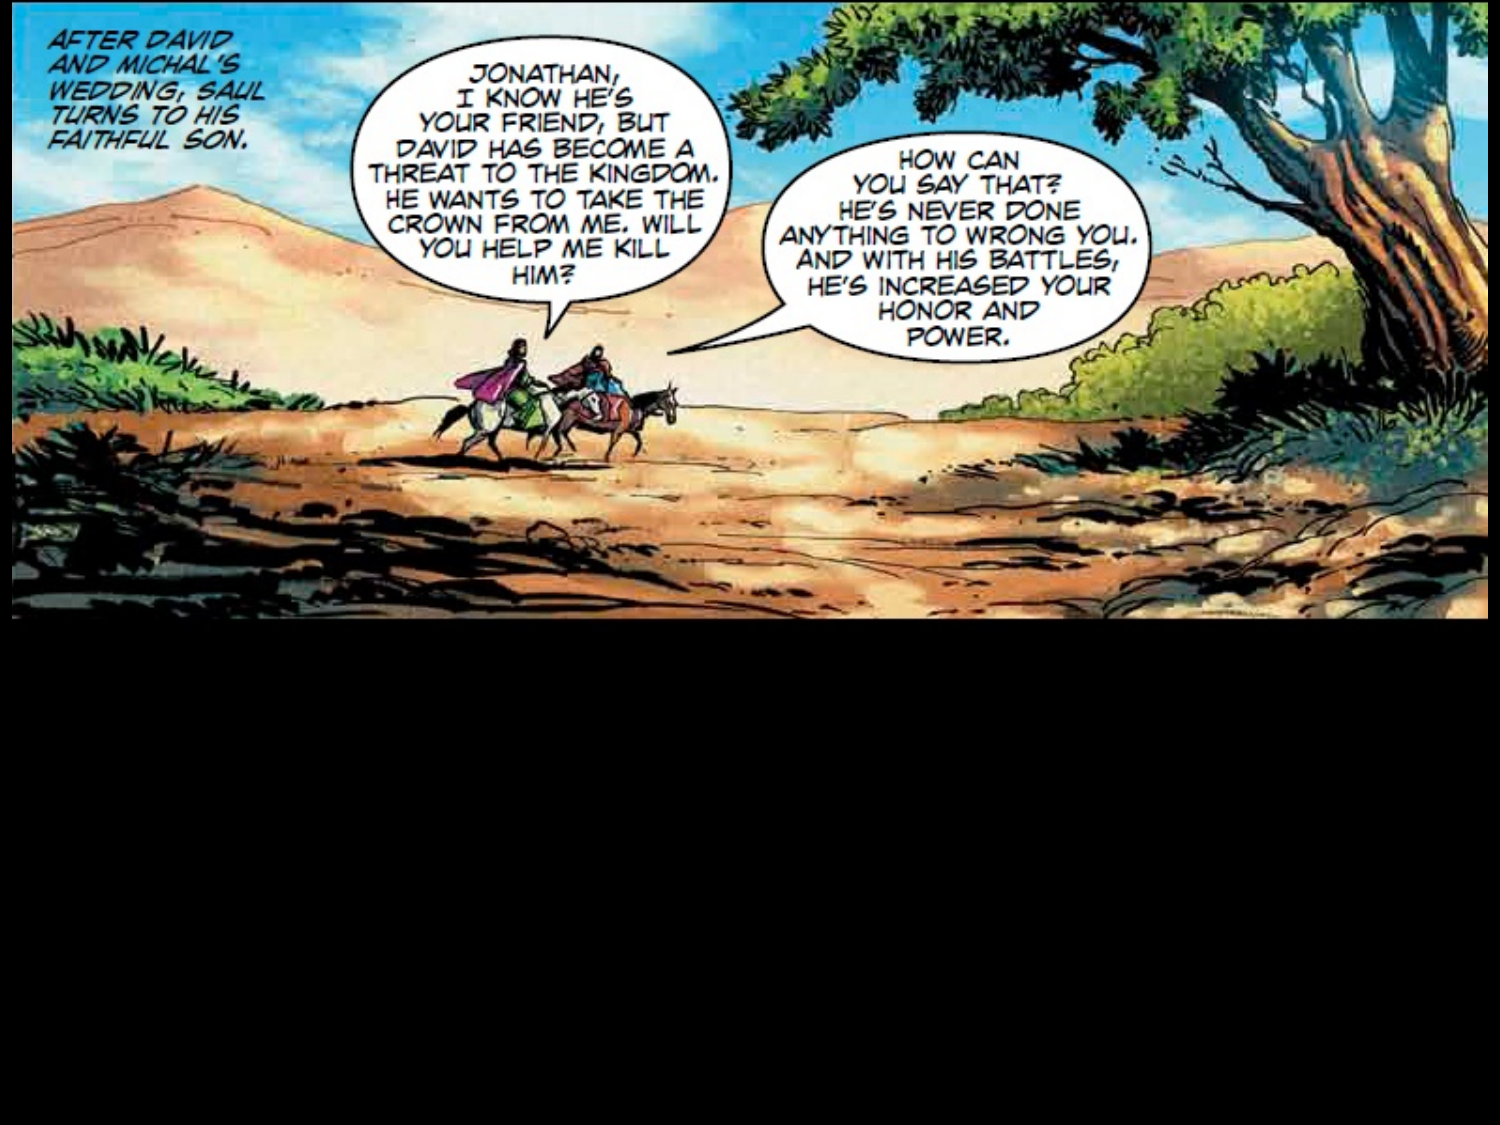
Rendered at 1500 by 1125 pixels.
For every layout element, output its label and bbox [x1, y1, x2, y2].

picture [12, 1, 1488, 638]
